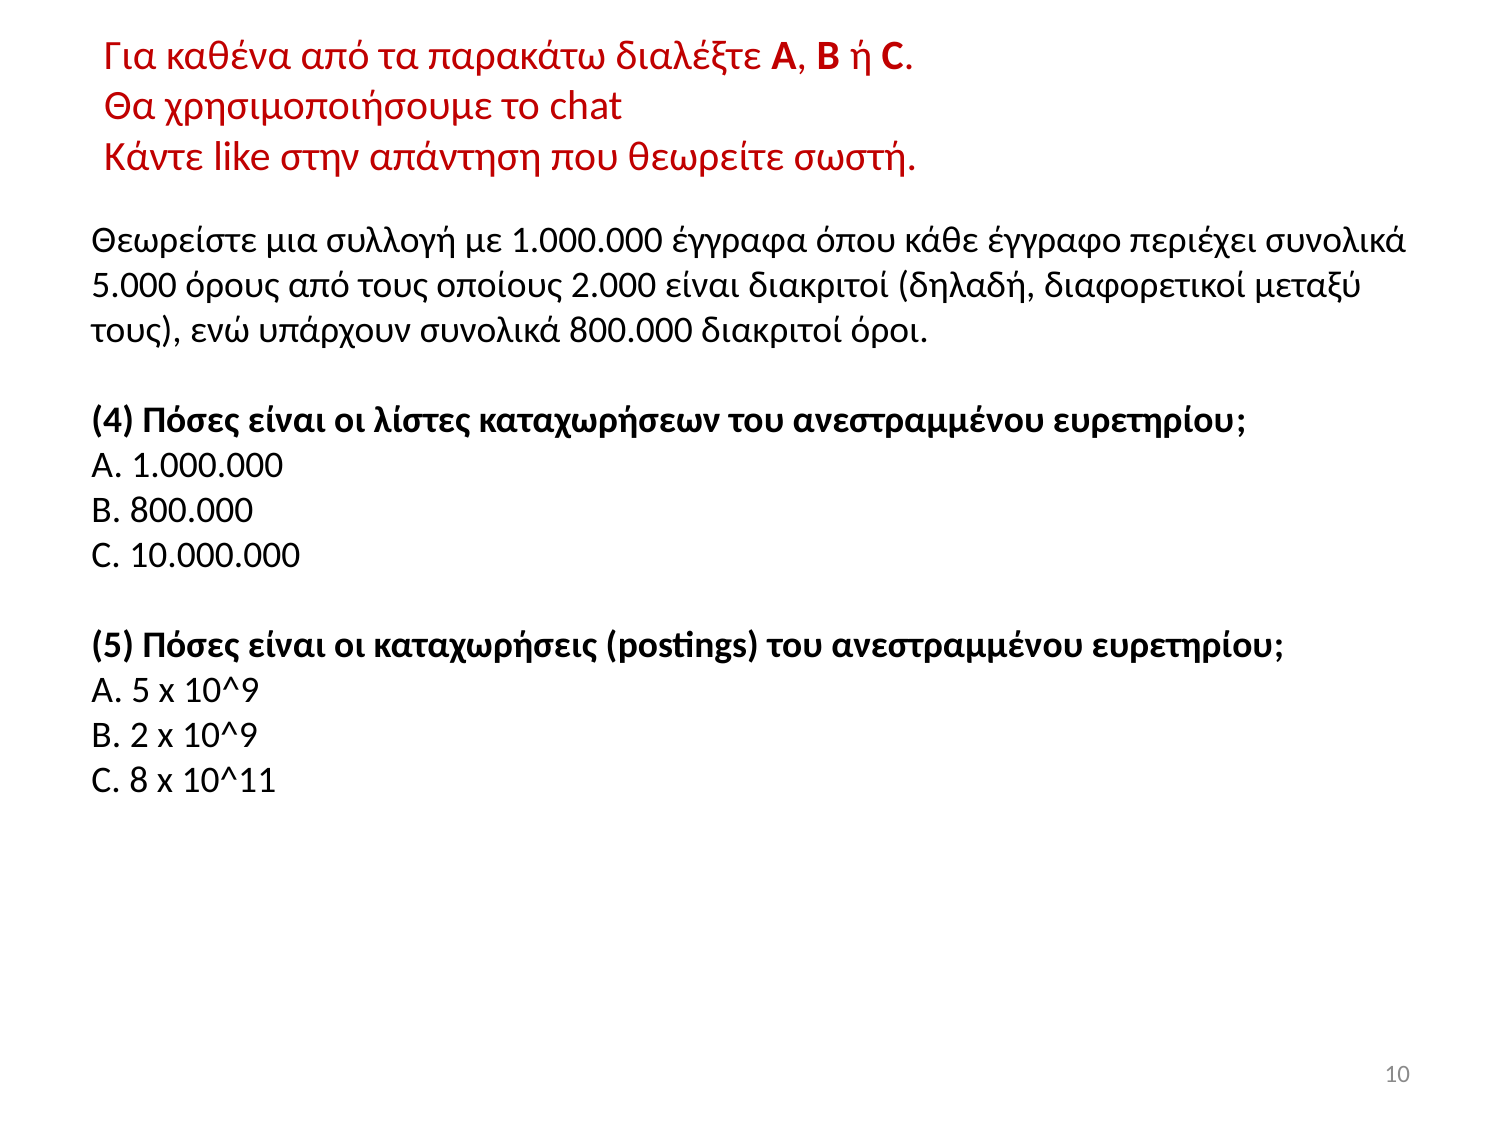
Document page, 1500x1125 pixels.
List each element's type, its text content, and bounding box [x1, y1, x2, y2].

text_box Για καθένα από τα παρακάτω διαλέξτε A, Β ή C. Θα χρησιμοποιήσουμε το chat Κάντε like στην απάντηση που θεωρείτε σωστή. [89, 20, 1354, 186]
slide_number 10 [1074, 1042, 1425, 1103]
text_box Θεωρείστε μια συλλογή με 1.000.000 έγγραφα όπου κάθε έγγραφο περιέχει συνολικά 5.000 όρους από τους οποίους 2.000 είναι διακριτοί (δηλαδή, διαφορετικοί μεταξύ τους), ενώ υπάρχουν συνολικά 800.000 διακριτοί όροι. (4) Πόσες είναι οι λίστες καταχωρήσεων του ανεστραμμένου ευρετηρίου; A. 1.000.000 B. 800.000 C. 10.000.000 (5) Πόσες είναι οι καταχωρήσεις (postings) του ανεστραμμένου ευρετηρίου; A. 5 x 10^9 Β. 2 x 10^9 C. 8 x 10^11 [76, 208, 1424, 808]
